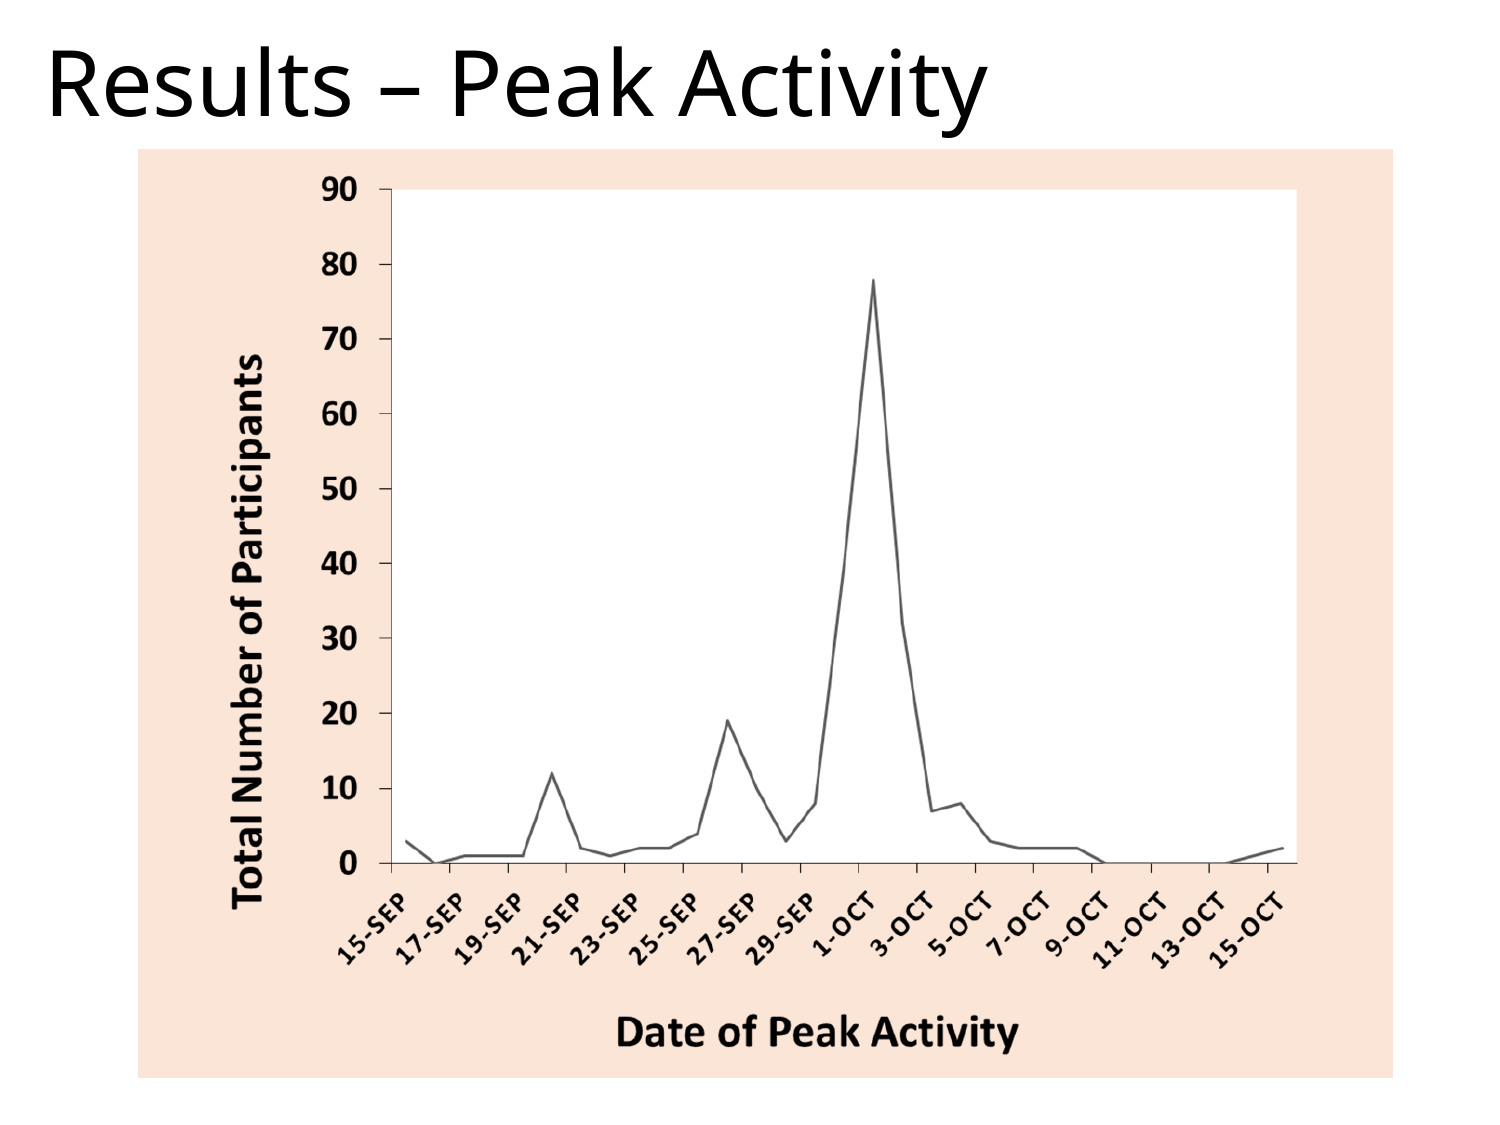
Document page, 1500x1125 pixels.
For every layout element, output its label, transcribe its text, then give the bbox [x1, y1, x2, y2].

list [138, 149, 1393, 1087]
title Results – Peak Activity [29, 0, 1324, 196]
